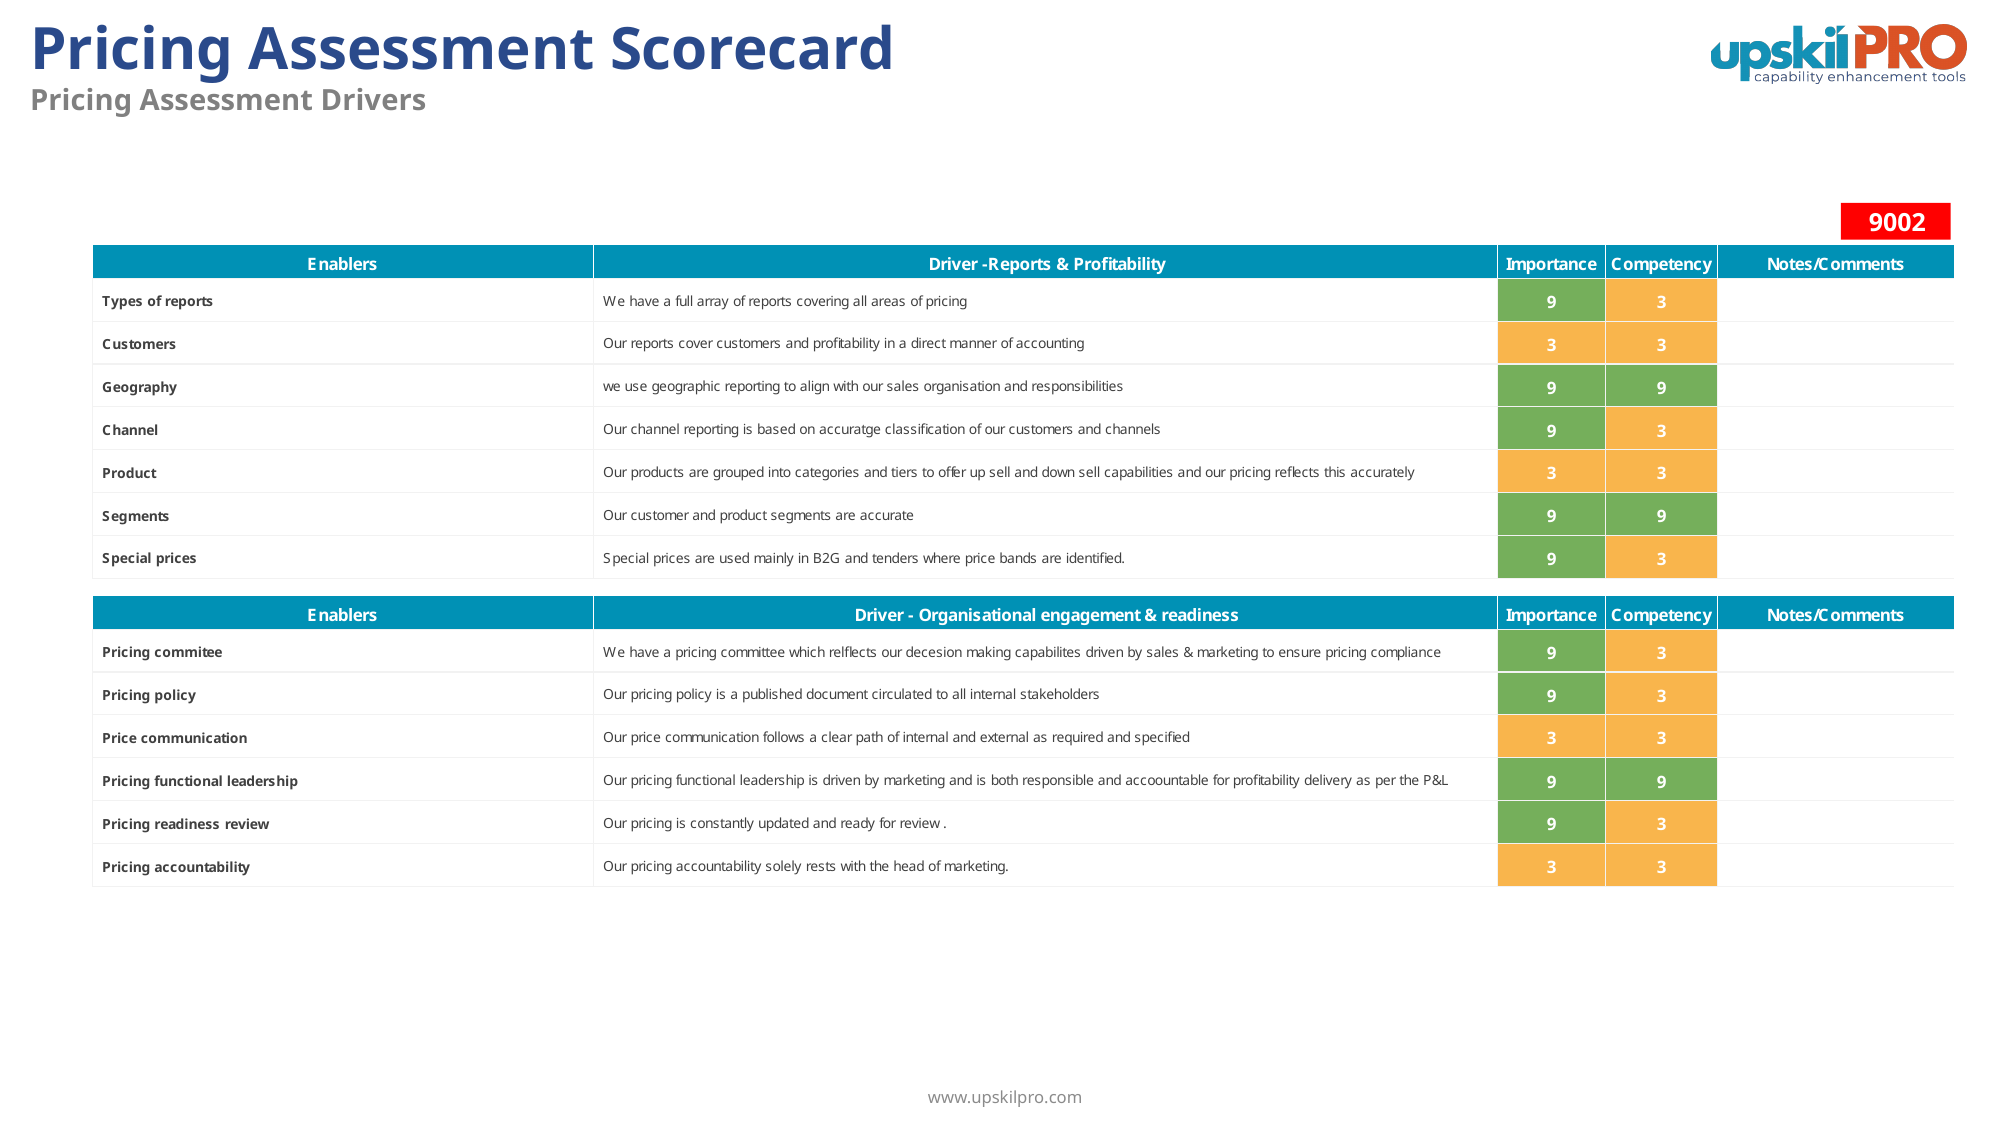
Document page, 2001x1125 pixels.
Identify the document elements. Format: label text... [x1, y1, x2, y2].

picture [324, 612, 332, 620]
picture [1654, 612, 1662, 620]
picture [1087, 612, 1094, 623]
picture [1507, 609, 1514, 620]
picture [1816, 259, 1821, 267]
picture [1097, 613, 1103, 620]
picture [1507, 258, 1514, 269]
picture [1055, 612, 1063, 620]
picture [1711, 24, 1967, 85]
picture [1522, 261, 1530, 273]
picture [1121, 258, 1136, 269]
picture [1058, 259, 1064, 269]
picture [1552, 611, 1559, 620]
picture [945, 612, 951, 623]
picture [91, 244, 1955, 887]
picture [1522, 612, 1530, 624]
picture [1181, 609, 1195, 620]
picture [1645, 612, 1652, 624]
picture [1774, 610, 1782, 620]
picture [872, 609, 876, 620]
text_box Pricing Assessment Scorecard Pricing Assessment Drivers [15, 3, 1000, 124]
picture [1015, 261, 1023, 269]
picture [1110, 258, 1117, 269]
picture [1159, 261, 1165, 273]
picture [309, 258, 315, 269]
text_box 9002 [1840, 202, 1951, 240]
picture [920, 610, 924, 620]
picture [969, 262, 975, 269]
picture [1852, 612, 1859, 620]
picture [1207, 612, 1215, 620]
picture [1531, 261, 1539, 269]
picture [1153, 260, 1159, 269]
picture [340, 258, 347, 269]
picture [1103, 258, 1107, 269]
picture [1562, 261, 1567, 269]
picture [990, 258, 996, 269]
picture [1552, 260, 1559, 269]
footer www.upskilpro.com [667, 1066, 1343, 1125]
picture [1867, 612, 1874, 620]
picture [1232, 612, 1237, 620]
picture [946, 258, 950, 269]
picture [1573, 612, 1582, 620]
picture [1816, 610, 1821, 618]
picture [1691, 262, 1697, 269]
picture [309, 609, 315, 620]
picture [1074, 612, 1085, 620]
picture [1223, 612, 1228, 620]
picture [1036, 260, 1043, 269]
picture [953, 261, 958, 269]
picture [1769, 609, 1773, 620]
picture [332, 261, 337, 269]
picture [1769, 258, 1773, 269]
picture [1867, 261, 1874, 269]
picture [1691, 613, 1697, 620]
picture [879, 612, 884, 620]
picture [1645, 261, 1652, 273]
picture [1007, 261, 1013, 273]
picture [1852, 261, 1859, 269]
picture [1531, 612, 1539, 620]
picture [324, 261, 332, 269]
picture [340, 609, 347, 620]
picture [931, 258, 939, 269]
picture [1562, 612, 1567, 620]
picture [1654, 261, 1662, 269]
picture [1075, 258, 1080, 269]
picture [1573, 261, 1582, 269]
picture [332, 612, 337, 620]
picture [1017, 612, 1025, 620]
picture [993, 611, 1000, 620]
picture [857, 609, 865, 620]
picture [1774, 259, 1782, 269]
picture [895, 613, 901, 620]
picture [1111, 612, 1118, 620]
picture [1146, 610, 1152, 620]
